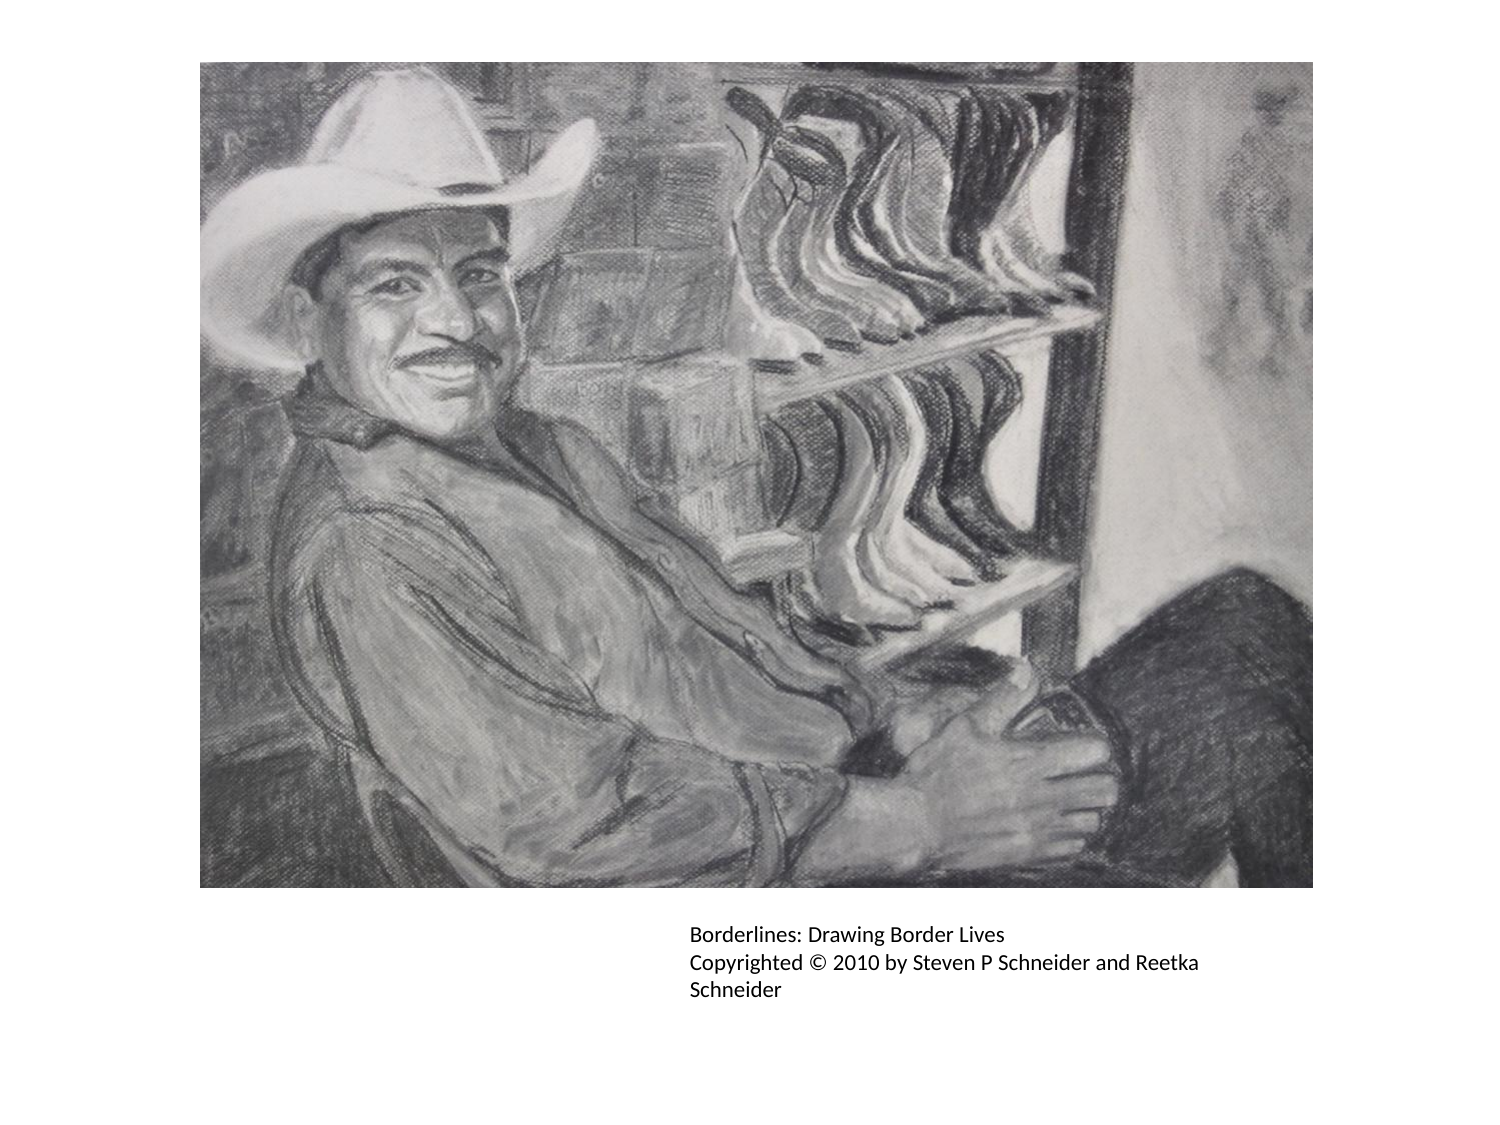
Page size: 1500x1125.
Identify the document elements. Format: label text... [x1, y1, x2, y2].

text_box Borderlines: Drawing Border Lives Copyrighted © 2010 by Steven P Schneider and Reetka Schneider [675, 912, 1313, 1010]
picture [199, 62, 1313, 888]
